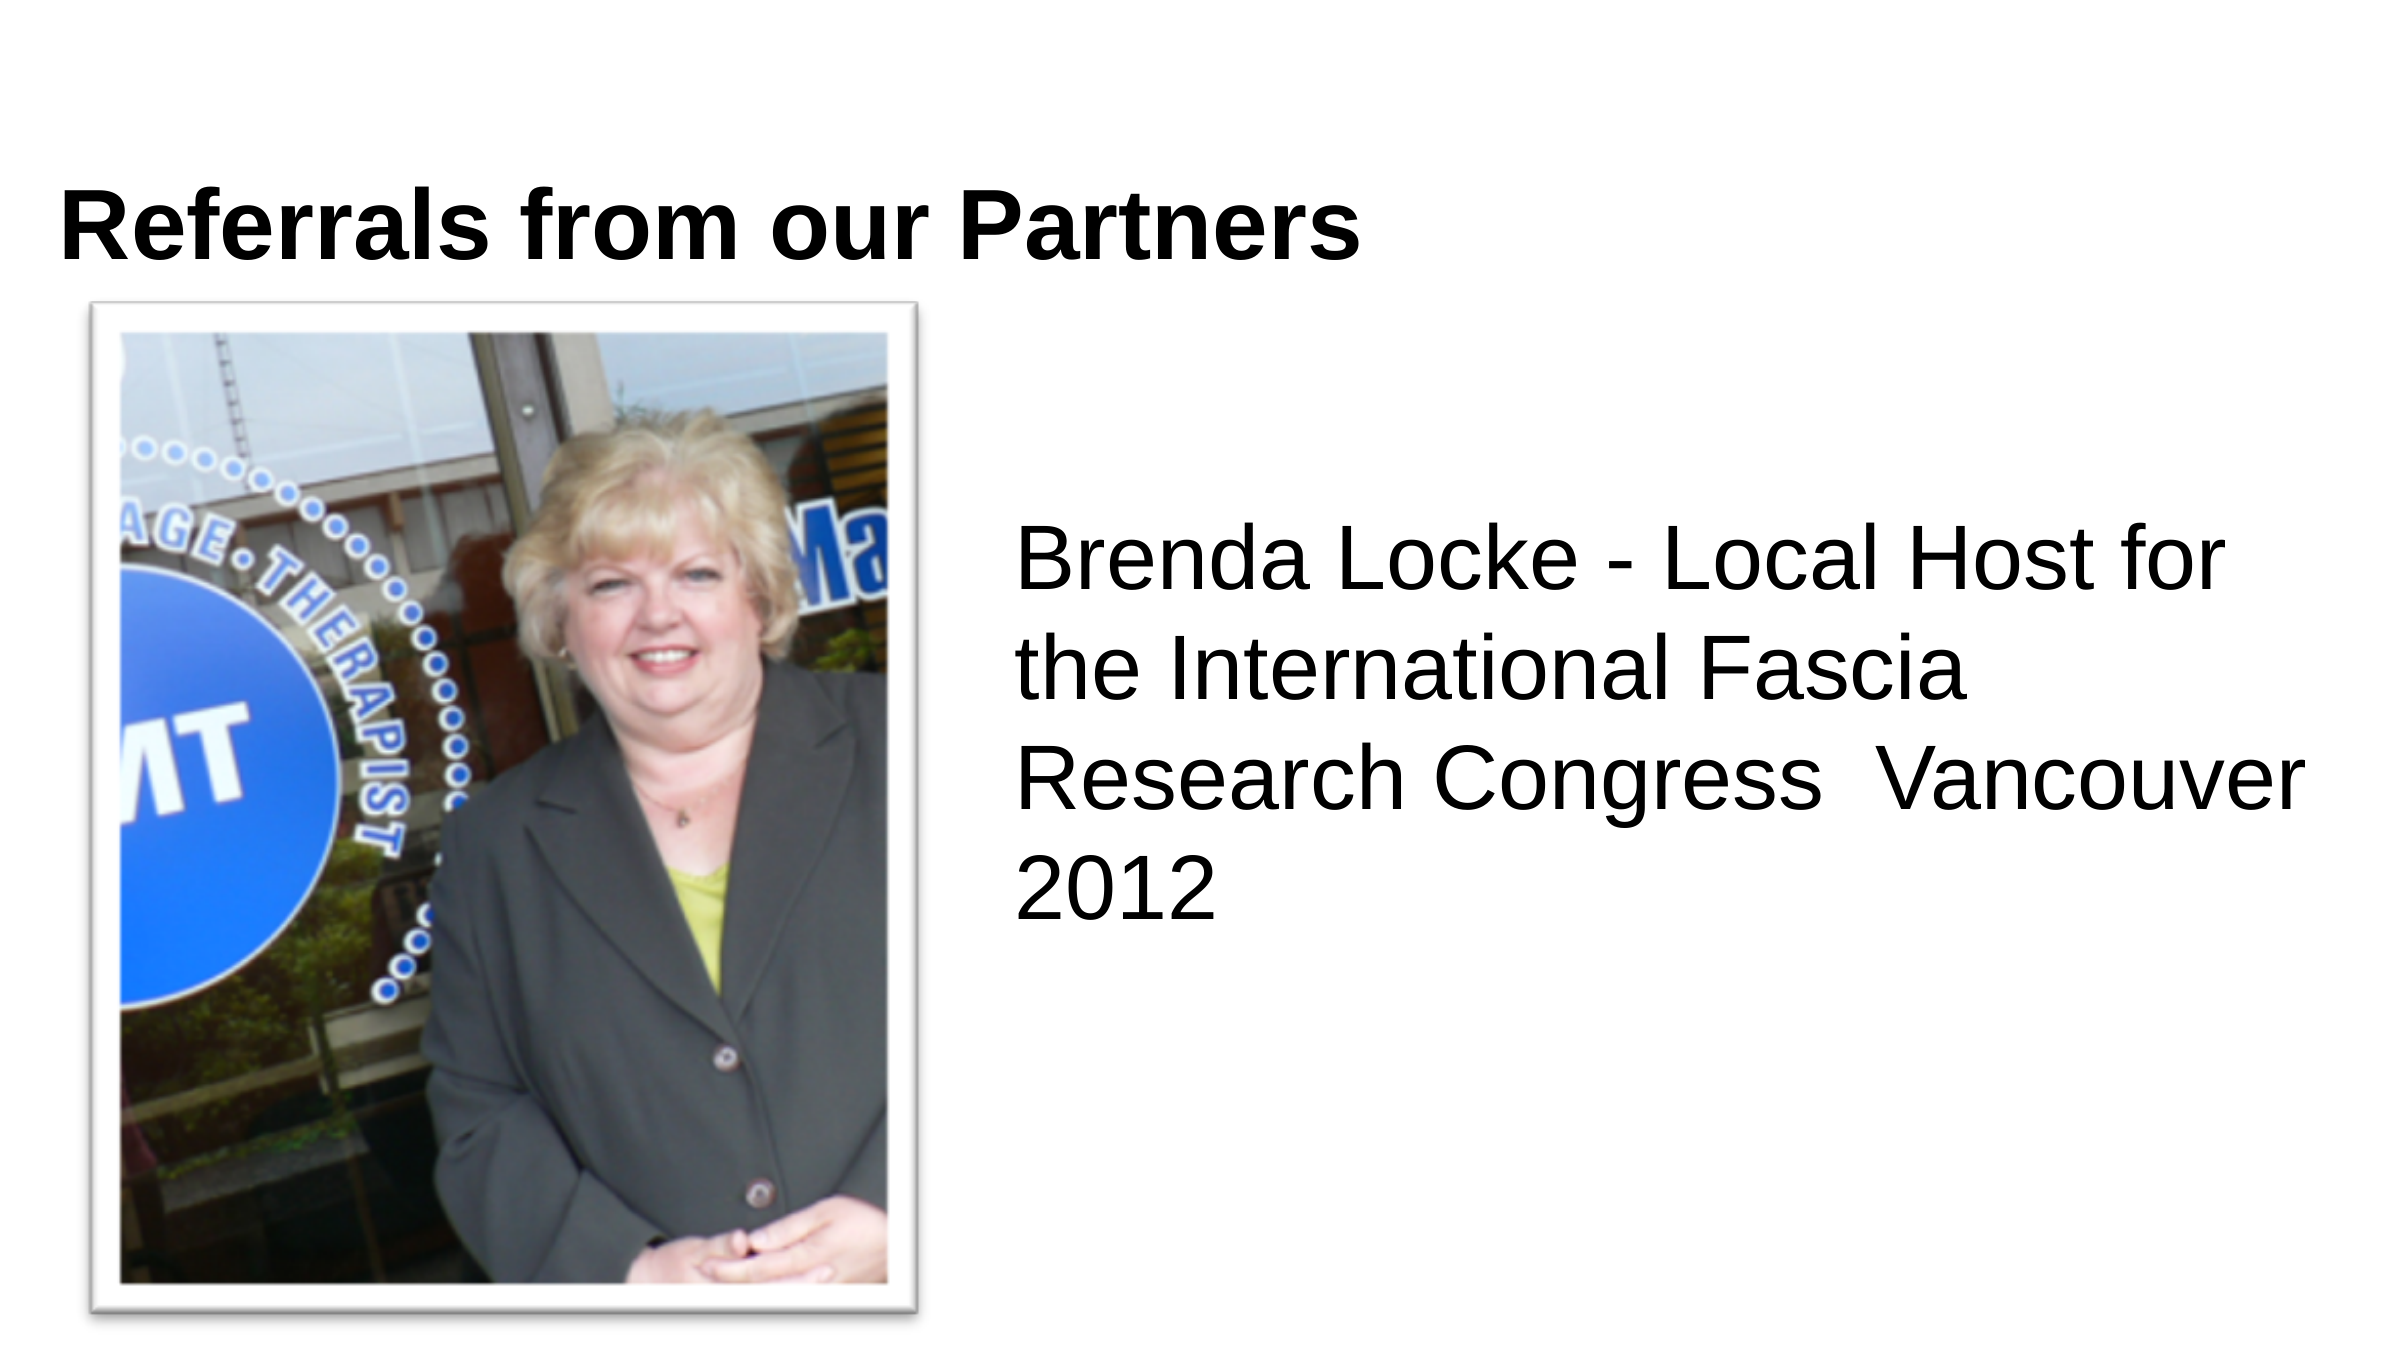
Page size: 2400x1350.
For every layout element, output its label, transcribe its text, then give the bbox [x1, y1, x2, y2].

text_box Brenda Locke - Local Host for the International Fascia Research Congress Vancouver 2012 [999, 490, 2325, 946]
picture [66, 286, 939, 1341]
title Referrals from our Partners [37, 75, 2400, 365]
